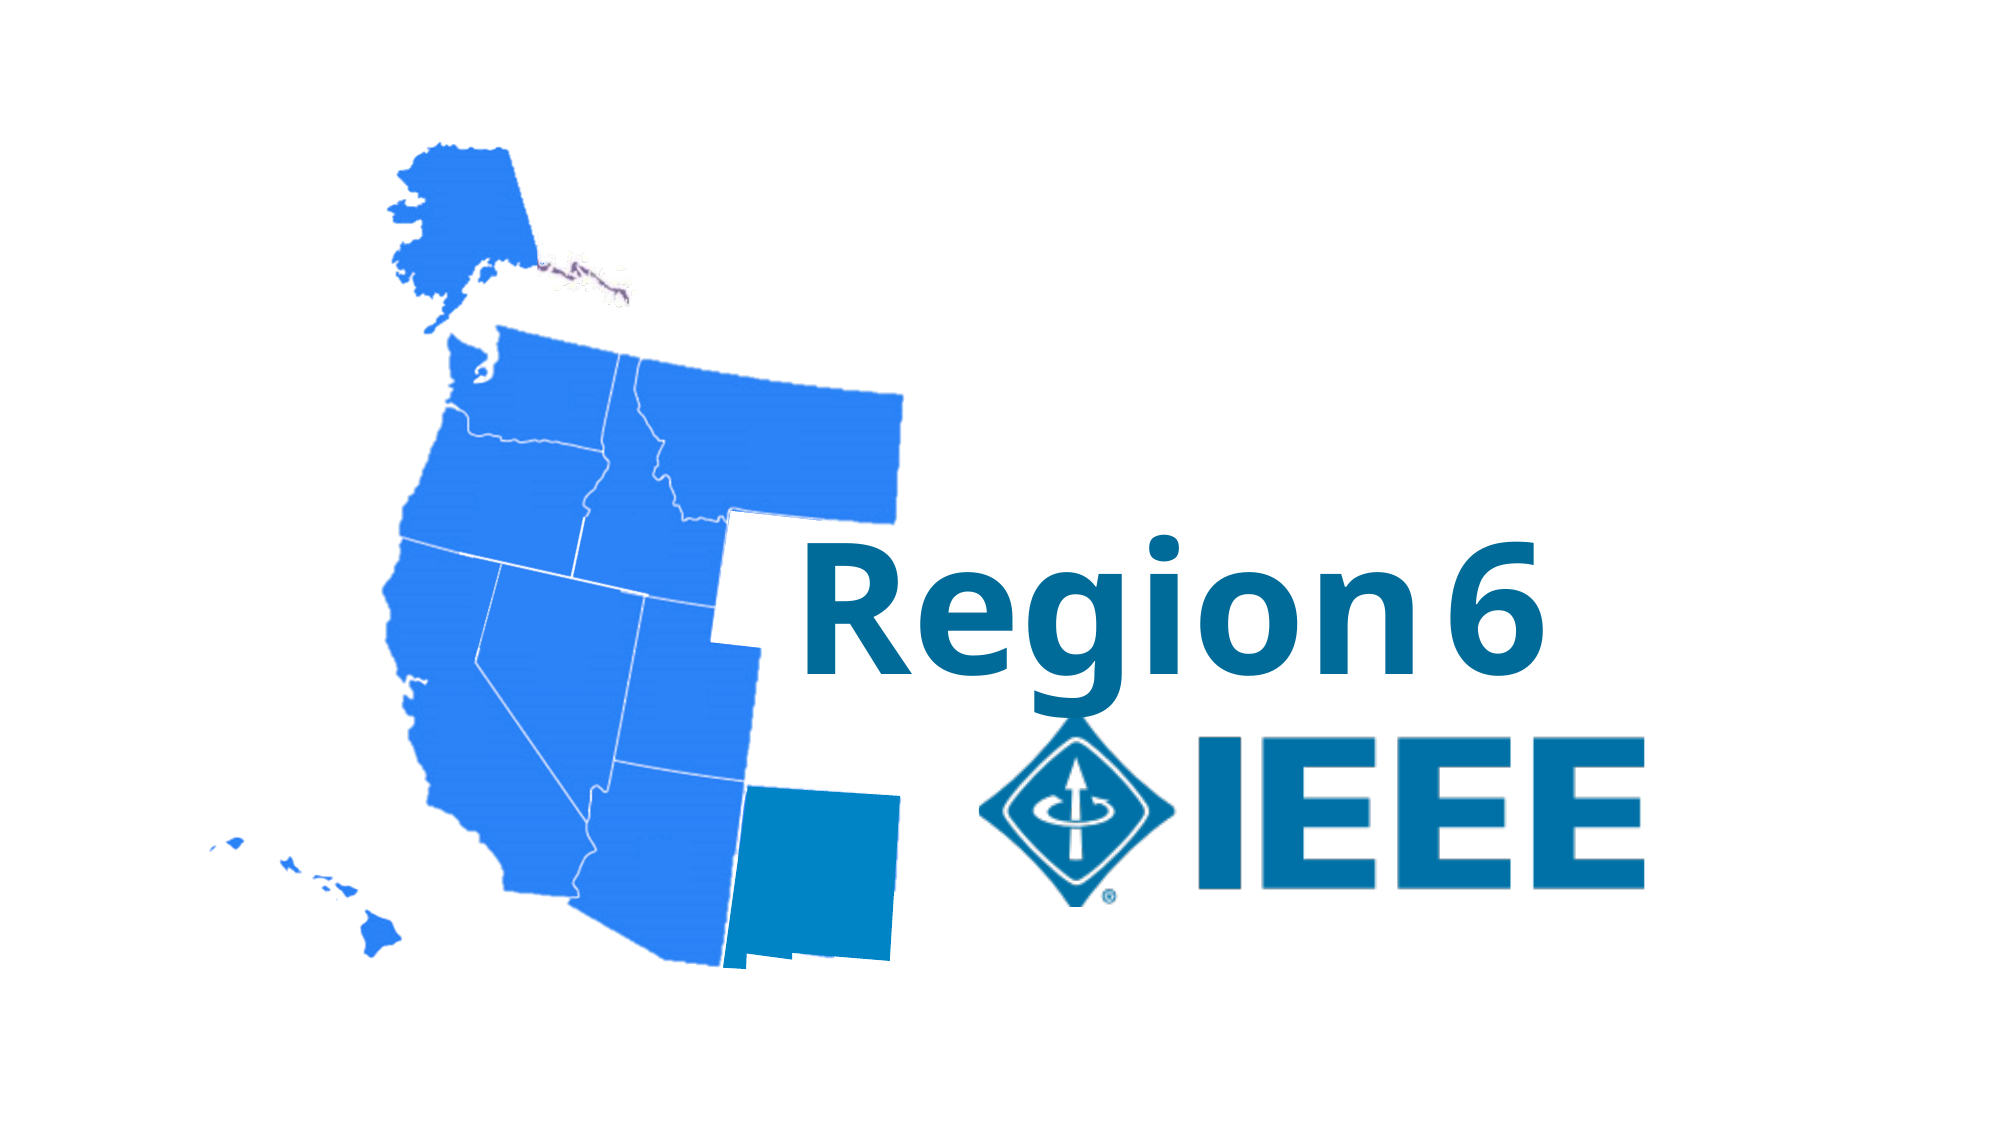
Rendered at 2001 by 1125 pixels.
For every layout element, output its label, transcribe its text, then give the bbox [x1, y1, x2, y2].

picture [159, 114, 930, 1008]
picture [978, 812, 1070, 907]
picture [1573, 767, 1645, 861]
text_box Region 6 [930, 483, 1749, 719]
picture [978, 712, 1067, 809]
picture [1003, 737, 1150, 886]
picture [1081, 712, 1645, 907]
